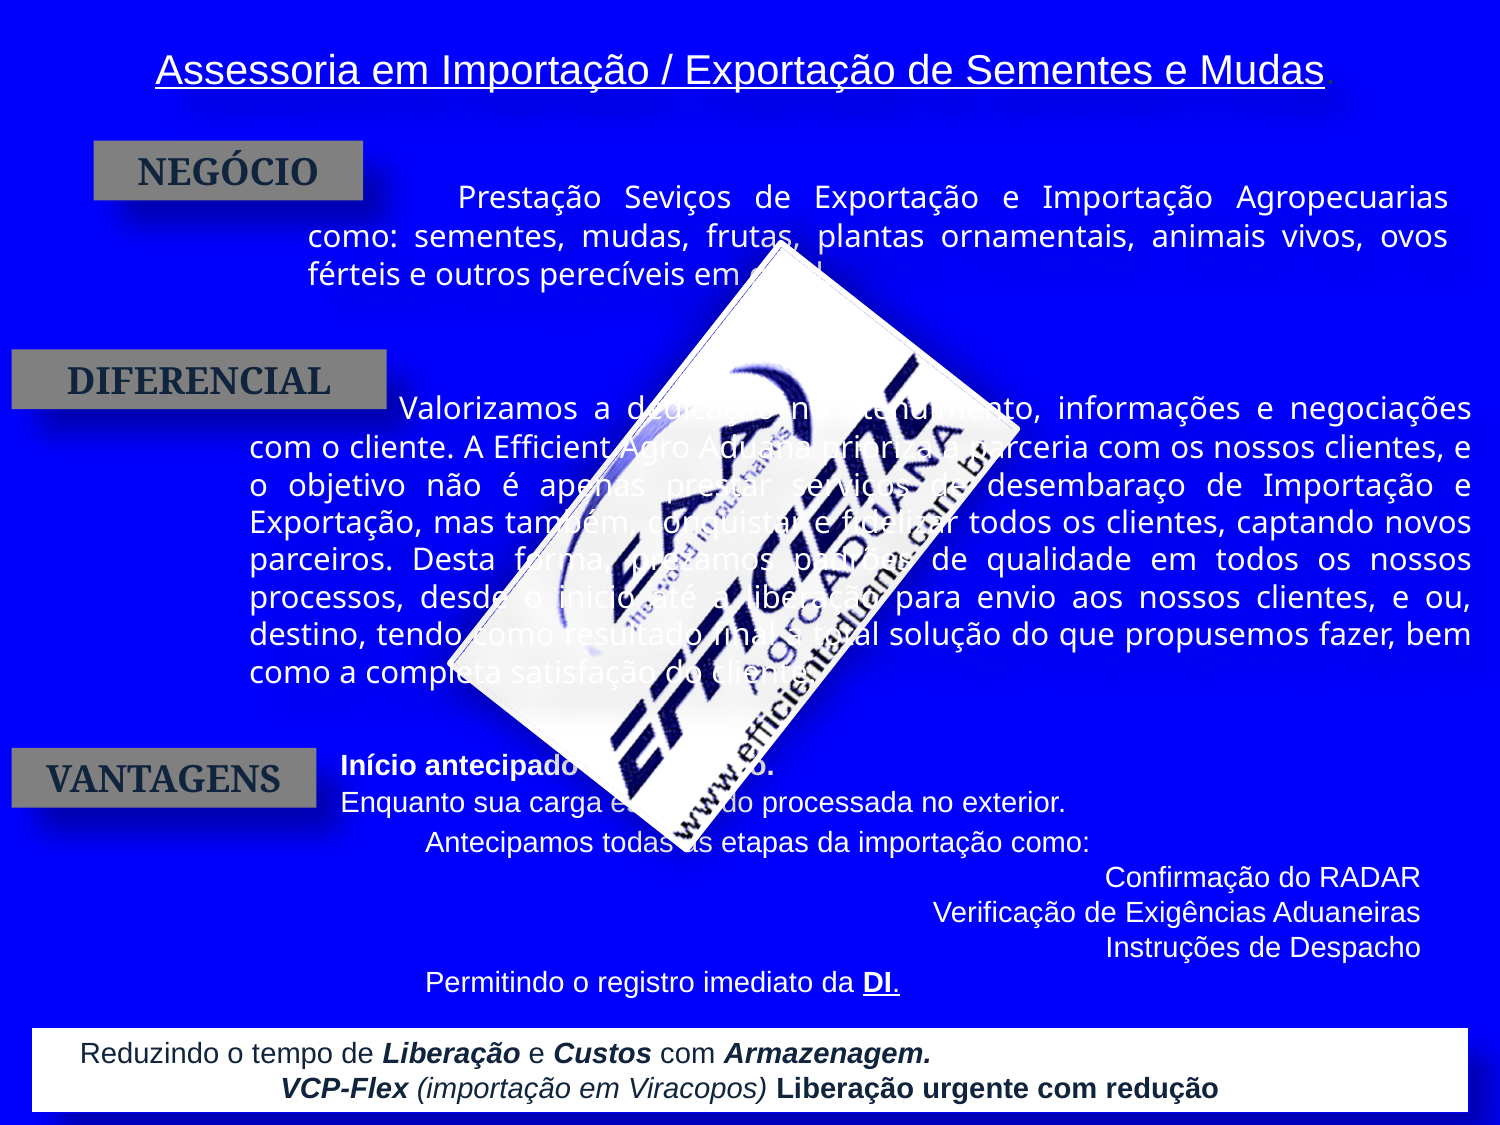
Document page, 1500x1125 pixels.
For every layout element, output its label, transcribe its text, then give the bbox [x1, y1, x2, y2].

text_box Assessoria em Importação / Exportação de Sementes e Mudas. [140, 35, 1360, 100]
text_box Antecipamos todas as etapas da importação como: Confirmação do RADAR Verificação de Exigências Aduaneiras Instruções de Despacho Permitindo o registro imediato da DI. [408, 814, 1438, 1008]
text_box VANTAGENS [10, 746, 174, 810]
text_box NEGÓCIO [92, 138, 365, 202]
text_box Prestação Seviços de Exportação e Importação Agropecuarias como: sementes, mudas, frutas, plantas ornamentais, animais vivos, ovos férteis e outros perecíveis em geral. [291, 162, 1467, 301]
text_box Valorizamos a dedicação no atendimento, informações e negociações com o cliente. A Efficient Agro Aduana prioriza a parceria com os nossos clientes, e o objetivo não é apenas prestar serviços de desembaraço de Importação e Exportação, mas também, conquistar e fidelizar todos os clientes, captando novos parceiros. Desta forma, prezamos padrões de qualidade em todos os nossos processos, desde o inicio até a liberação para envio aos nossos clientes, e ou, destino, tendo como resultado final a total solução do que propusemos fazer, bem como a completa satisfação do cliente. [232, 373, 1490, 699]
text_box Reduzindo o tempo de Liberação e Custos com Armazenagem. VCP-Flex (importação em Viracopos) Liberação urgente com redução [31, 1027, 1469, 1113]
picture [468, 398, 999, 694]
text_box Início antecipado do despacho. Enquanto sua carga esta sendo processada no exterior. [760, 744, 1162, 814]
text_box DIFERENCIAL [10, 347, 389, 411]
text_box Início antecipado do despacho. Enquanto sua carga esta sendo processada no exterior. [174, 729, 582, 867]
